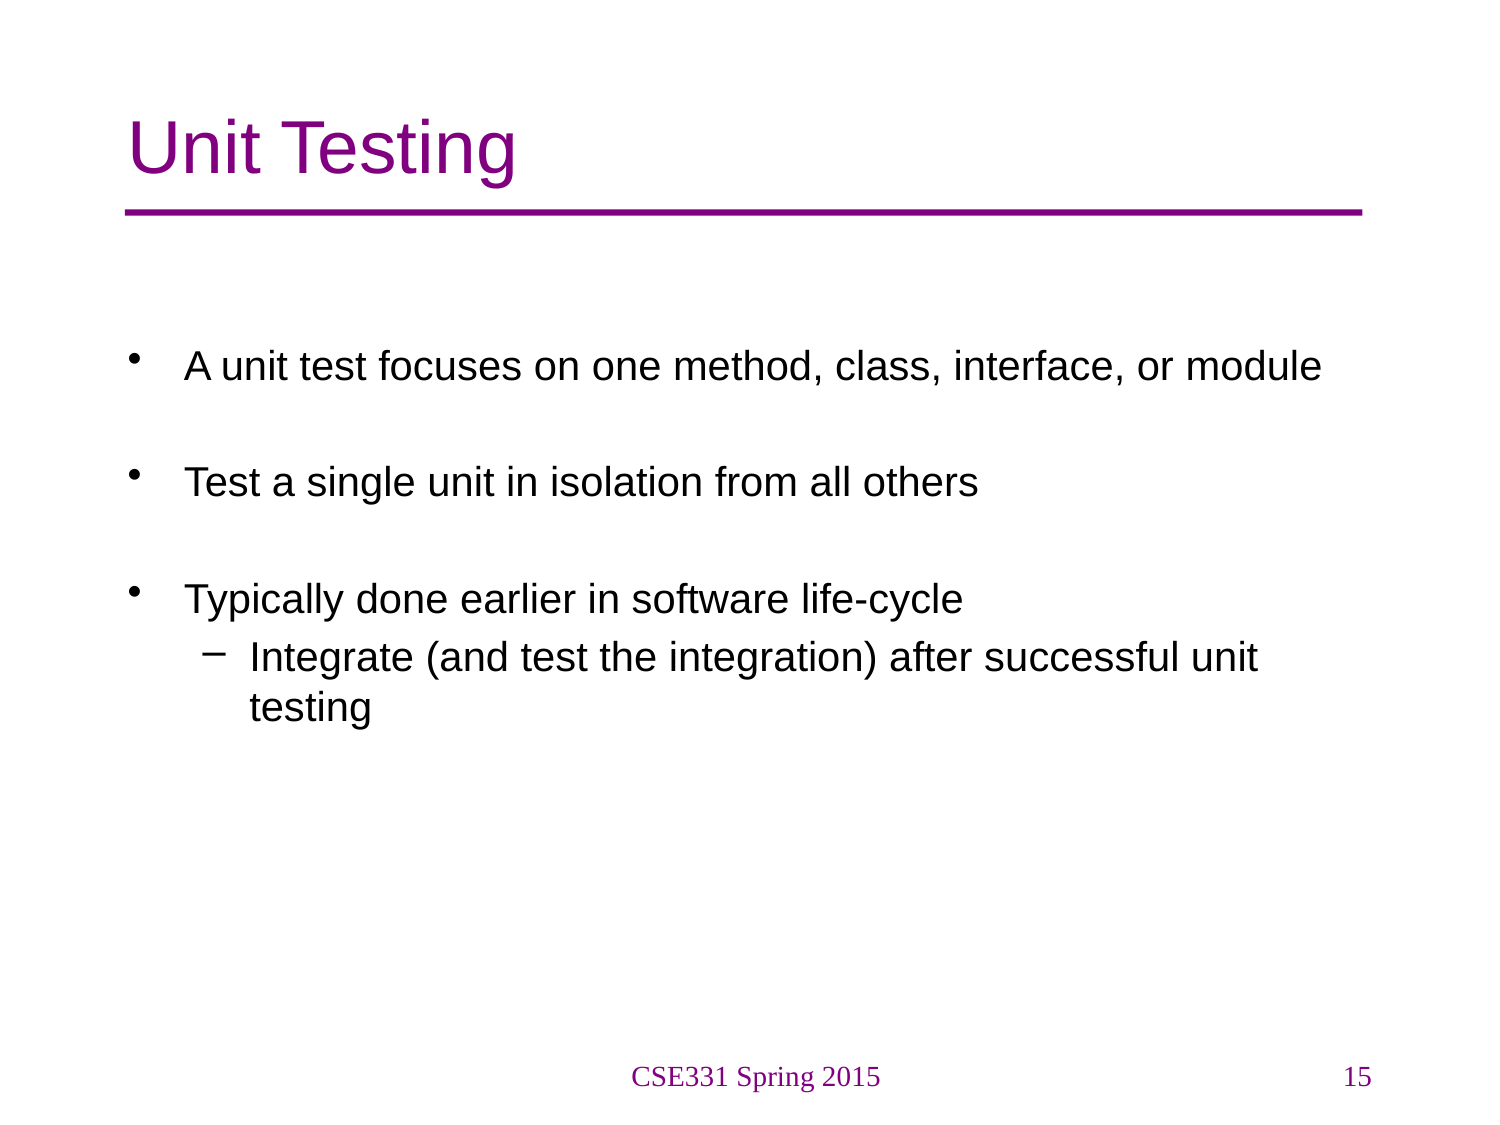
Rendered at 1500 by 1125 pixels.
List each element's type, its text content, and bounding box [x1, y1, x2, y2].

slide_number 15 [1074, 1049, 1388, 1125]
title Unit Testing [112, 50, 1388, 238]
list A unit test focuses on one method, class, interface, or module Test a single unit in isolation from all others Typically done earlier in software life-cycle Integrate (and test the integration) after successful unit testing [112, 262, 1388, 1000]
footer CSE331 Spring 2015 [474, 1049, 1038, 1125]
